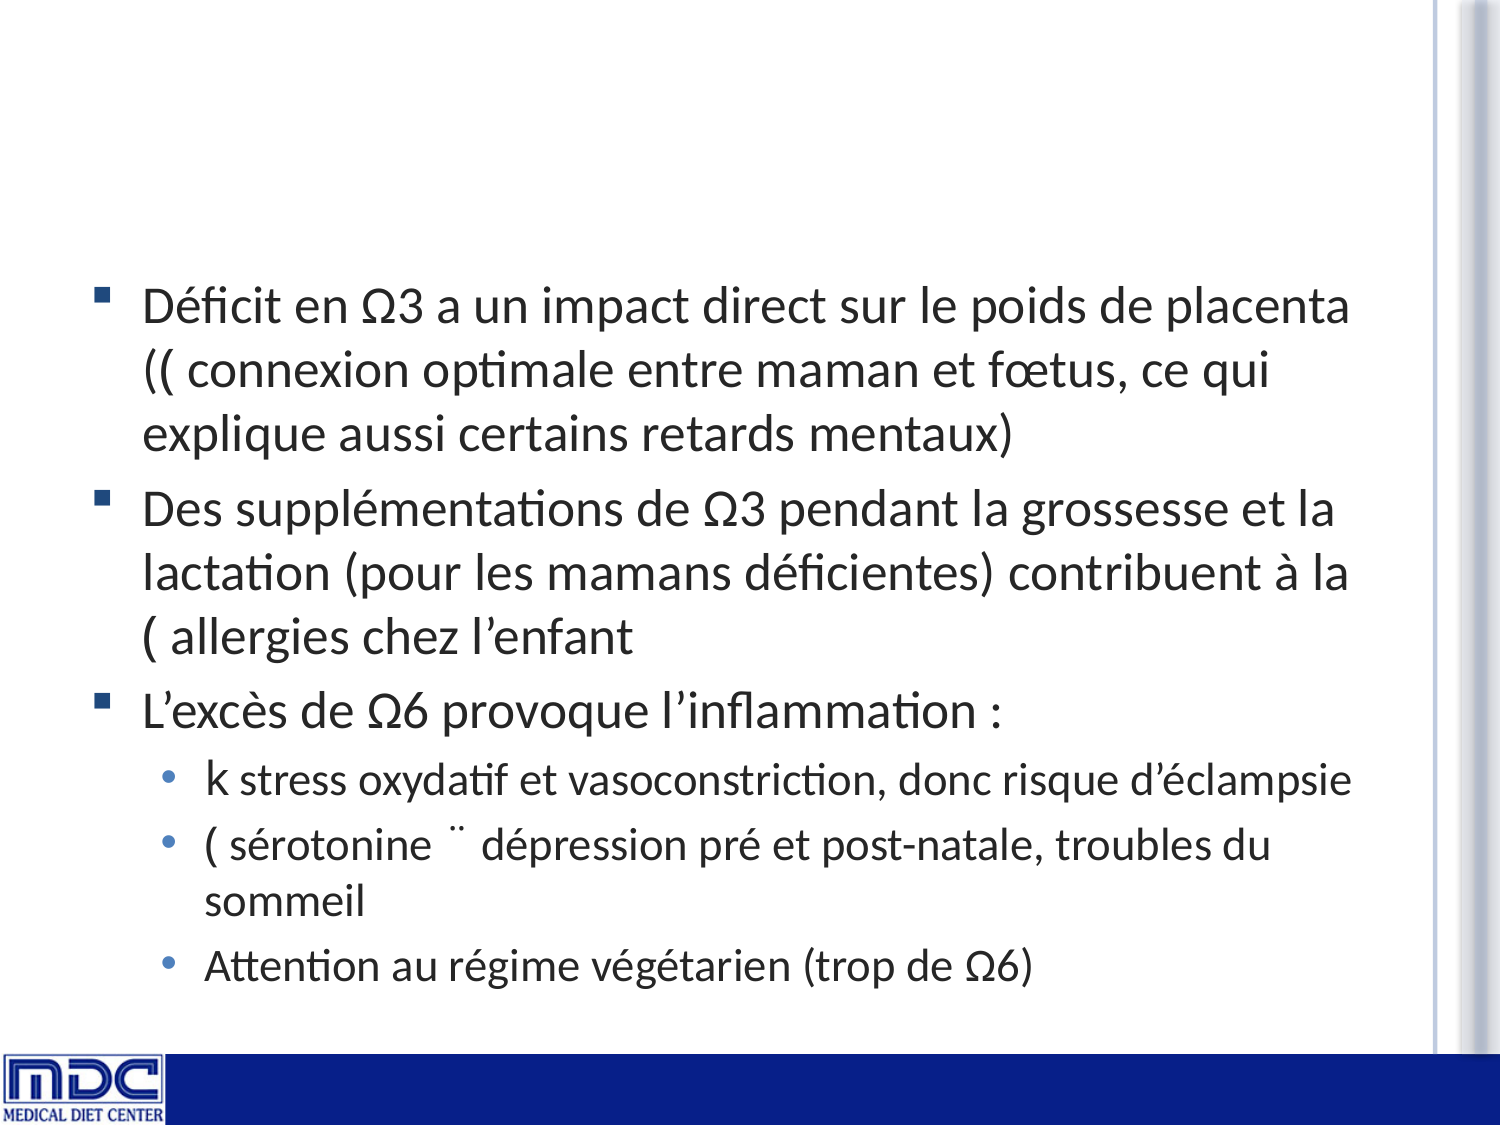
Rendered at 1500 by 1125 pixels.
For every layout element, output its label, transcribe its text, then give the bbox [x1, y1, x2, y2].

list Déficit en Ω3 a un impact direct sur le poids de placenta (( connexion optimale entre maman et fœtus, ce qui explique aussi certains retards mentaux) Des supplémentations de Ω3 pendant la grossesse et la lactation (pour les mamans déficientes) contribuent à la ( allergies chez l’enfant L’excès de Ω6 provoque l’inflammation : k stress oxydatif et vasoconstriction, donc risque d’éclampsie ( sérotonine ¨ dépression pré et post-natale, troubles du sommeil Attention au régime végétarien (trop de Ω6) [75, 262, 1425, 1005]
picture [0, 1051, 166, 1125]
